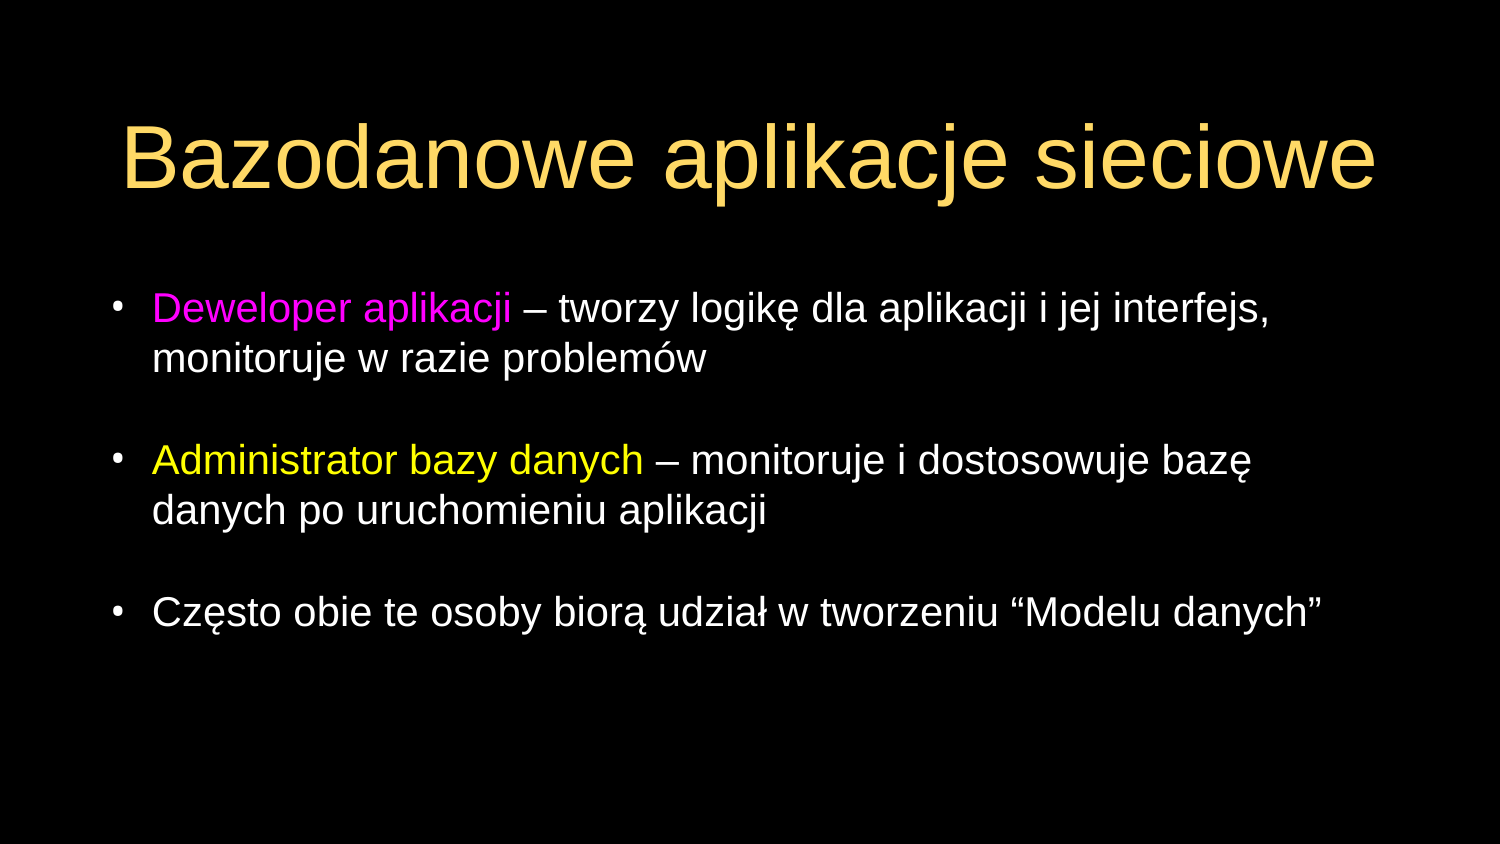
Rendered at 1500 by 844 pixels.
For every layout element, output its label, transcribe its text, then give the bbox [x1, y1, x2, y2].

list Deweloper aplikacji – tworzy logikę dla aplikacji i jej interfejs, monitoruje w razie problemów Administrator bazy danych – monitoruje i dostosowuje bazę danych po uruchomieniu aplikacji Często obie te osoby biorą udział w tworzeniu “Modelu danych” [106, 277, 1393, 767]
title Bazodanowe aplikacje sieciowe [106, 71, 1393, 235]
